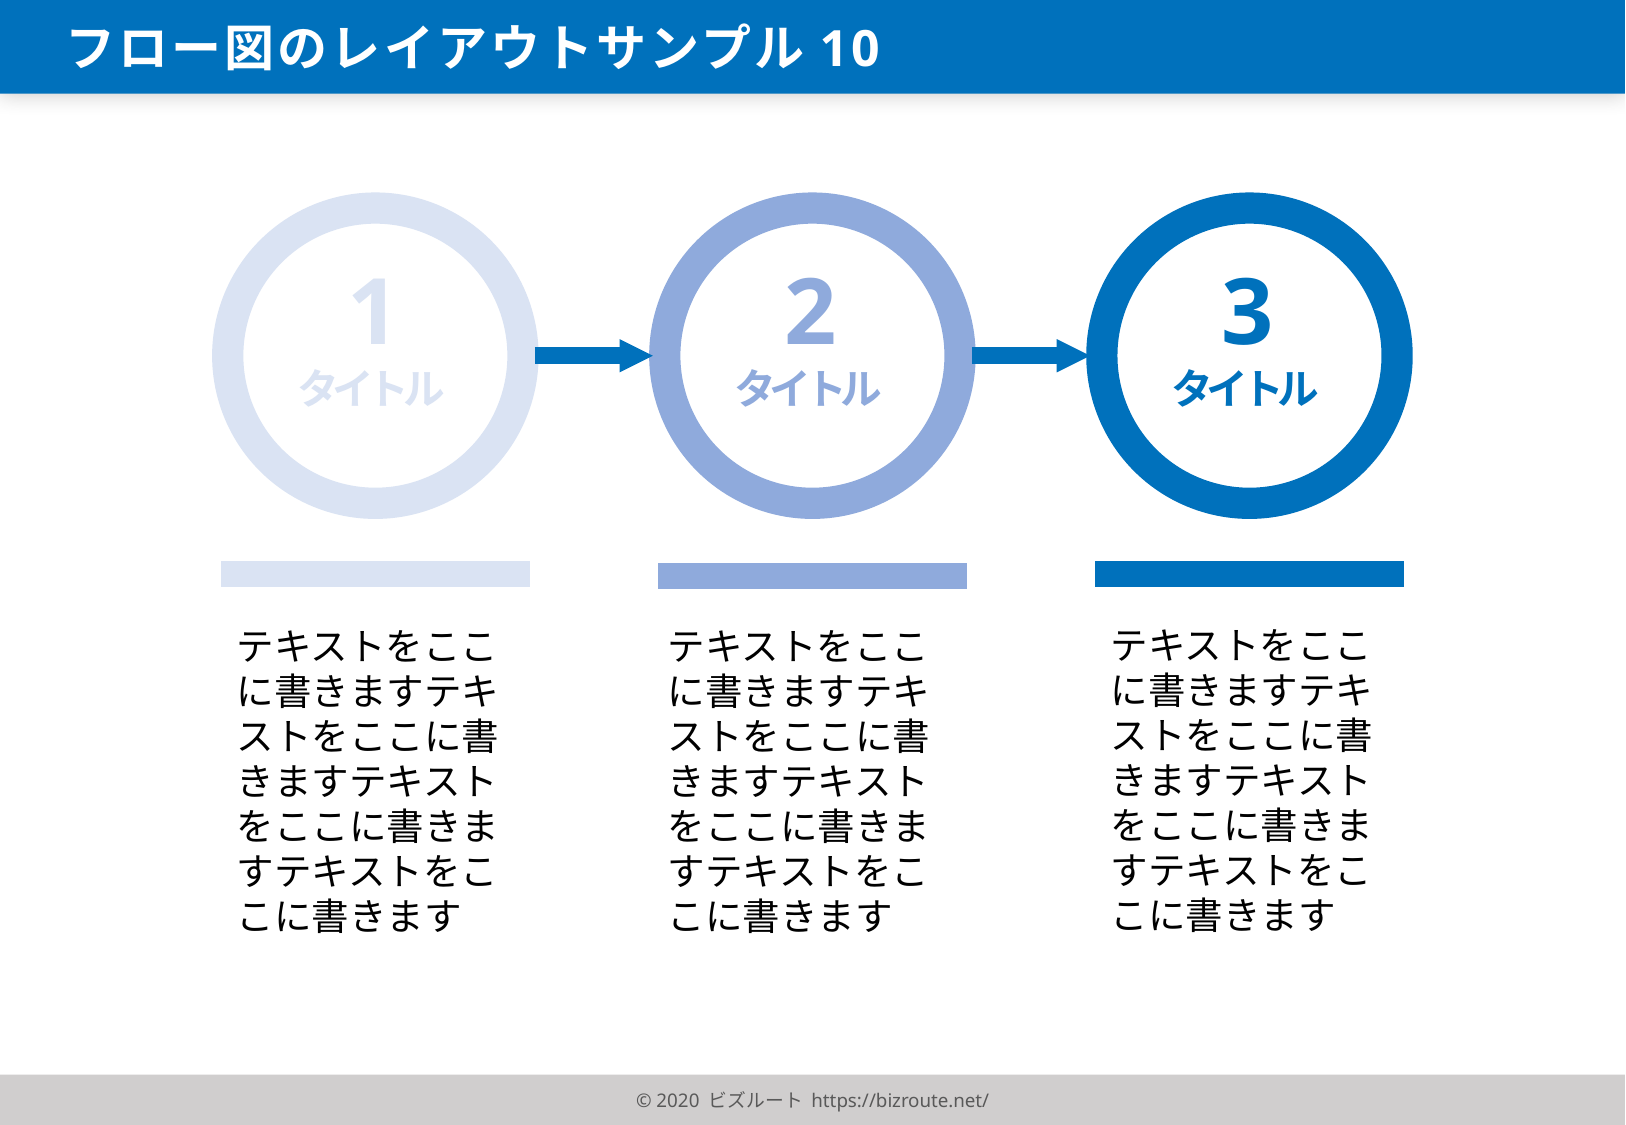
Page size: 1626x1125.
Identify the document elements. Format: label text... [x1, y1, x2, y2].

text_box 1 [332, 245, 419, 355]
text_box 3 [1206, 245, 1293, 355]
text_box [1095, 561, 1404, 587]
text_box [1100, 207, 1399, 505]
text_box 2 [769, 245, 856, 355]
text_box フロー図のレイアウトサンプル10 [50, 9, 1409, 84]
text_box タイトル [282, 355, 469, 421]
text_box [658, 563, 967, 589]
text_box [221, 561, 530, 587]
text_box [0, 0, 1625, 94]
text_box タイトル [719, 355, 906, 421]
text_box [663, 207, 962, 505]
text_box タイトル [1156, 355, 1343, 421]
text_box [0, 1074, 1625, 1125]
text_box テキストをここに書きますテキストをここに書きますテキストをここに書きますテキストをここに書きます [1096, 614, 1409, 990]
text_box © 2020 ビズルート https://bizroute.net/ [621, 1081, 1004, 1119]
text_box [226, 207, 525, 505]
text_box テキストをここに書きますテキストをここに書きますテキストをここに書きますテキストをここに書きます [653, 615, 967, 991]
text_box テキストをここに書きますテキストをここに書きますテキストをここに書きますテキストをここに書きます [221, 615, 535, 991]
